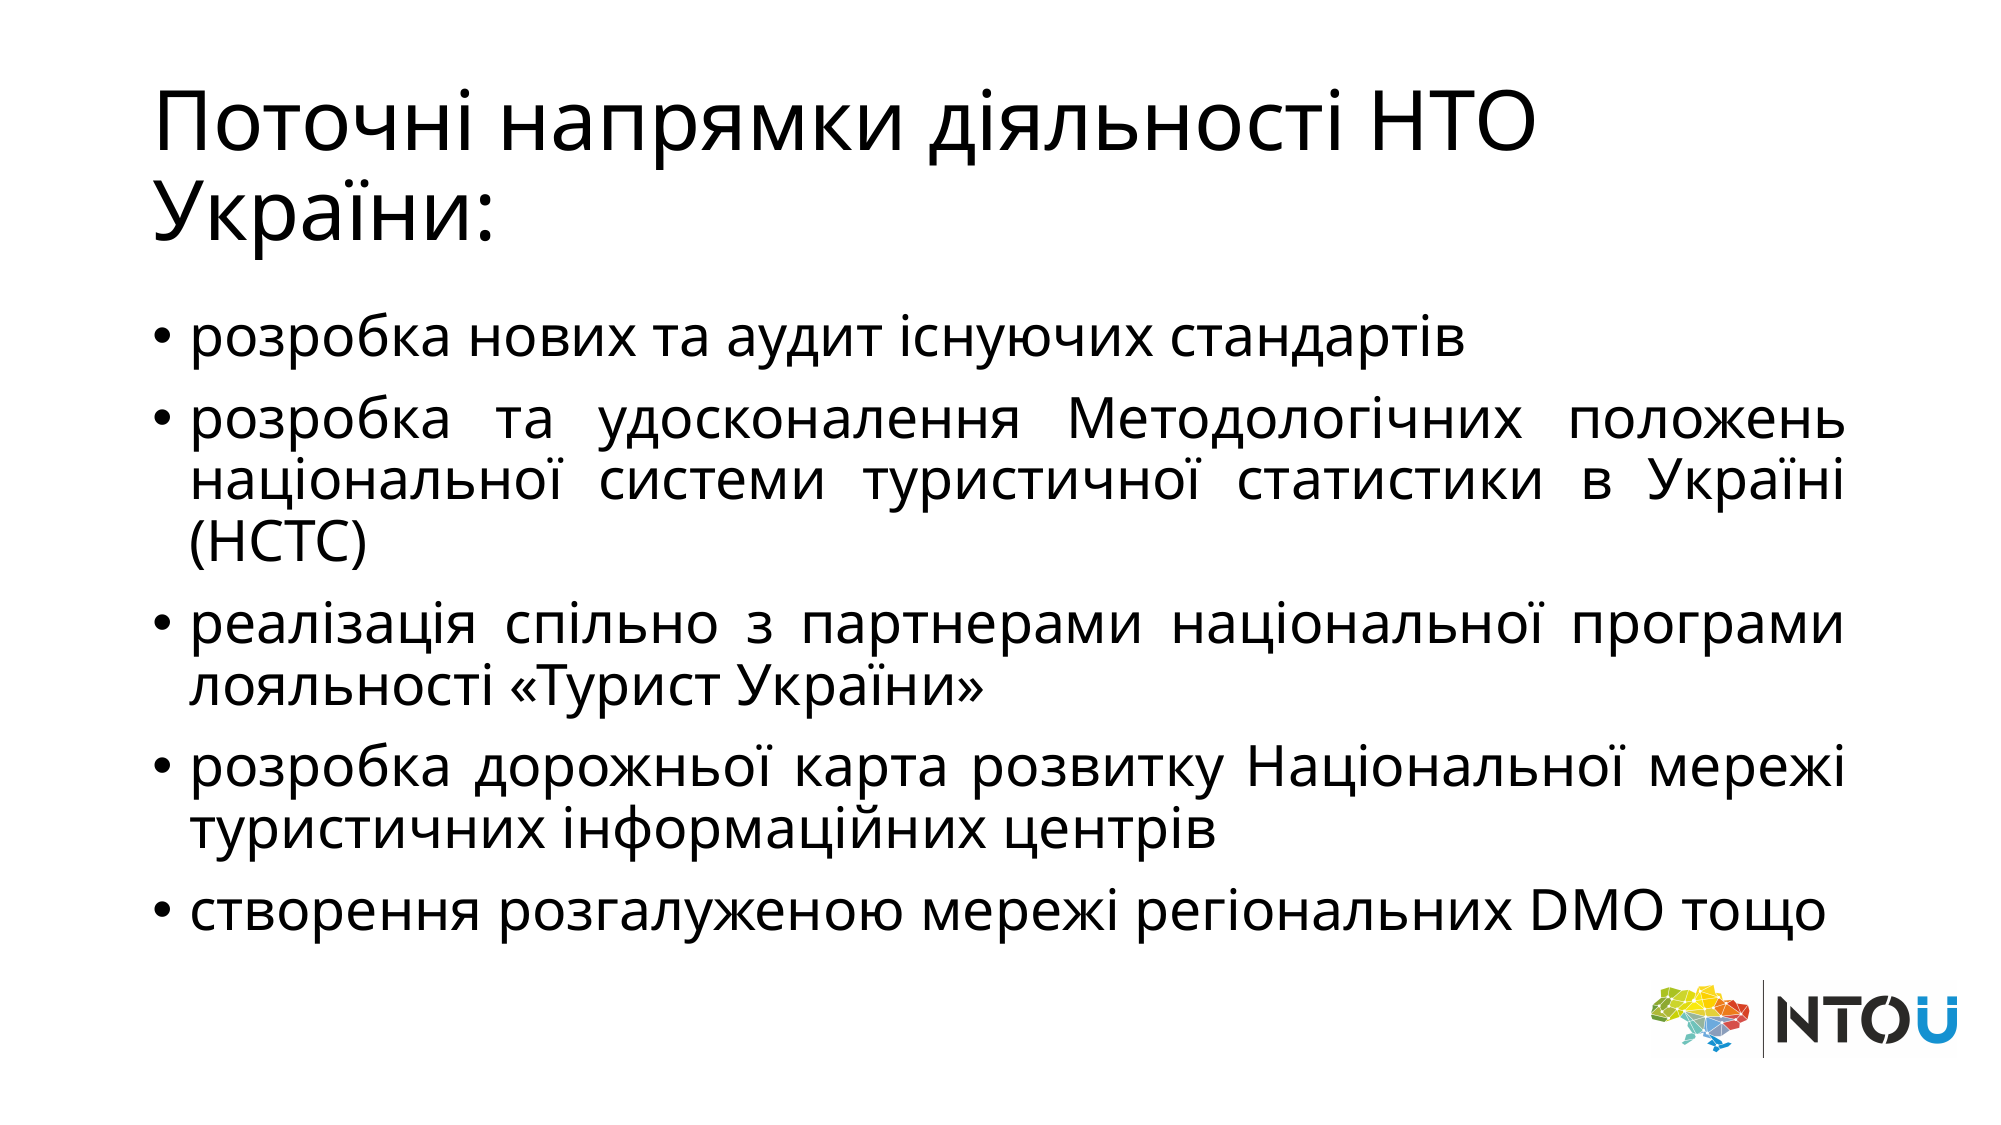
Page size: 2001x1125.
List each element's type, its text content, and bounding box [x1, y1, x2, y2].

list розробка нових та аудит існуючих стандартів розробка та удосконалення Методологічних положень національної системи туристичної статистики в Україні (НСТС) реалізація спільно з партнерами національної програми лояльності «Турист України» розробка дорожньої карта розвитку Національної мережі туристичних інформаційних центрів створення розгалуженою мережі регіональних DMO тощо [137, 299, 1863, 1014]
picture [1651, 980, 1957, 1058]
title Поточні напрямки діяльності НТО України: [137, 59, 1905, 278]
